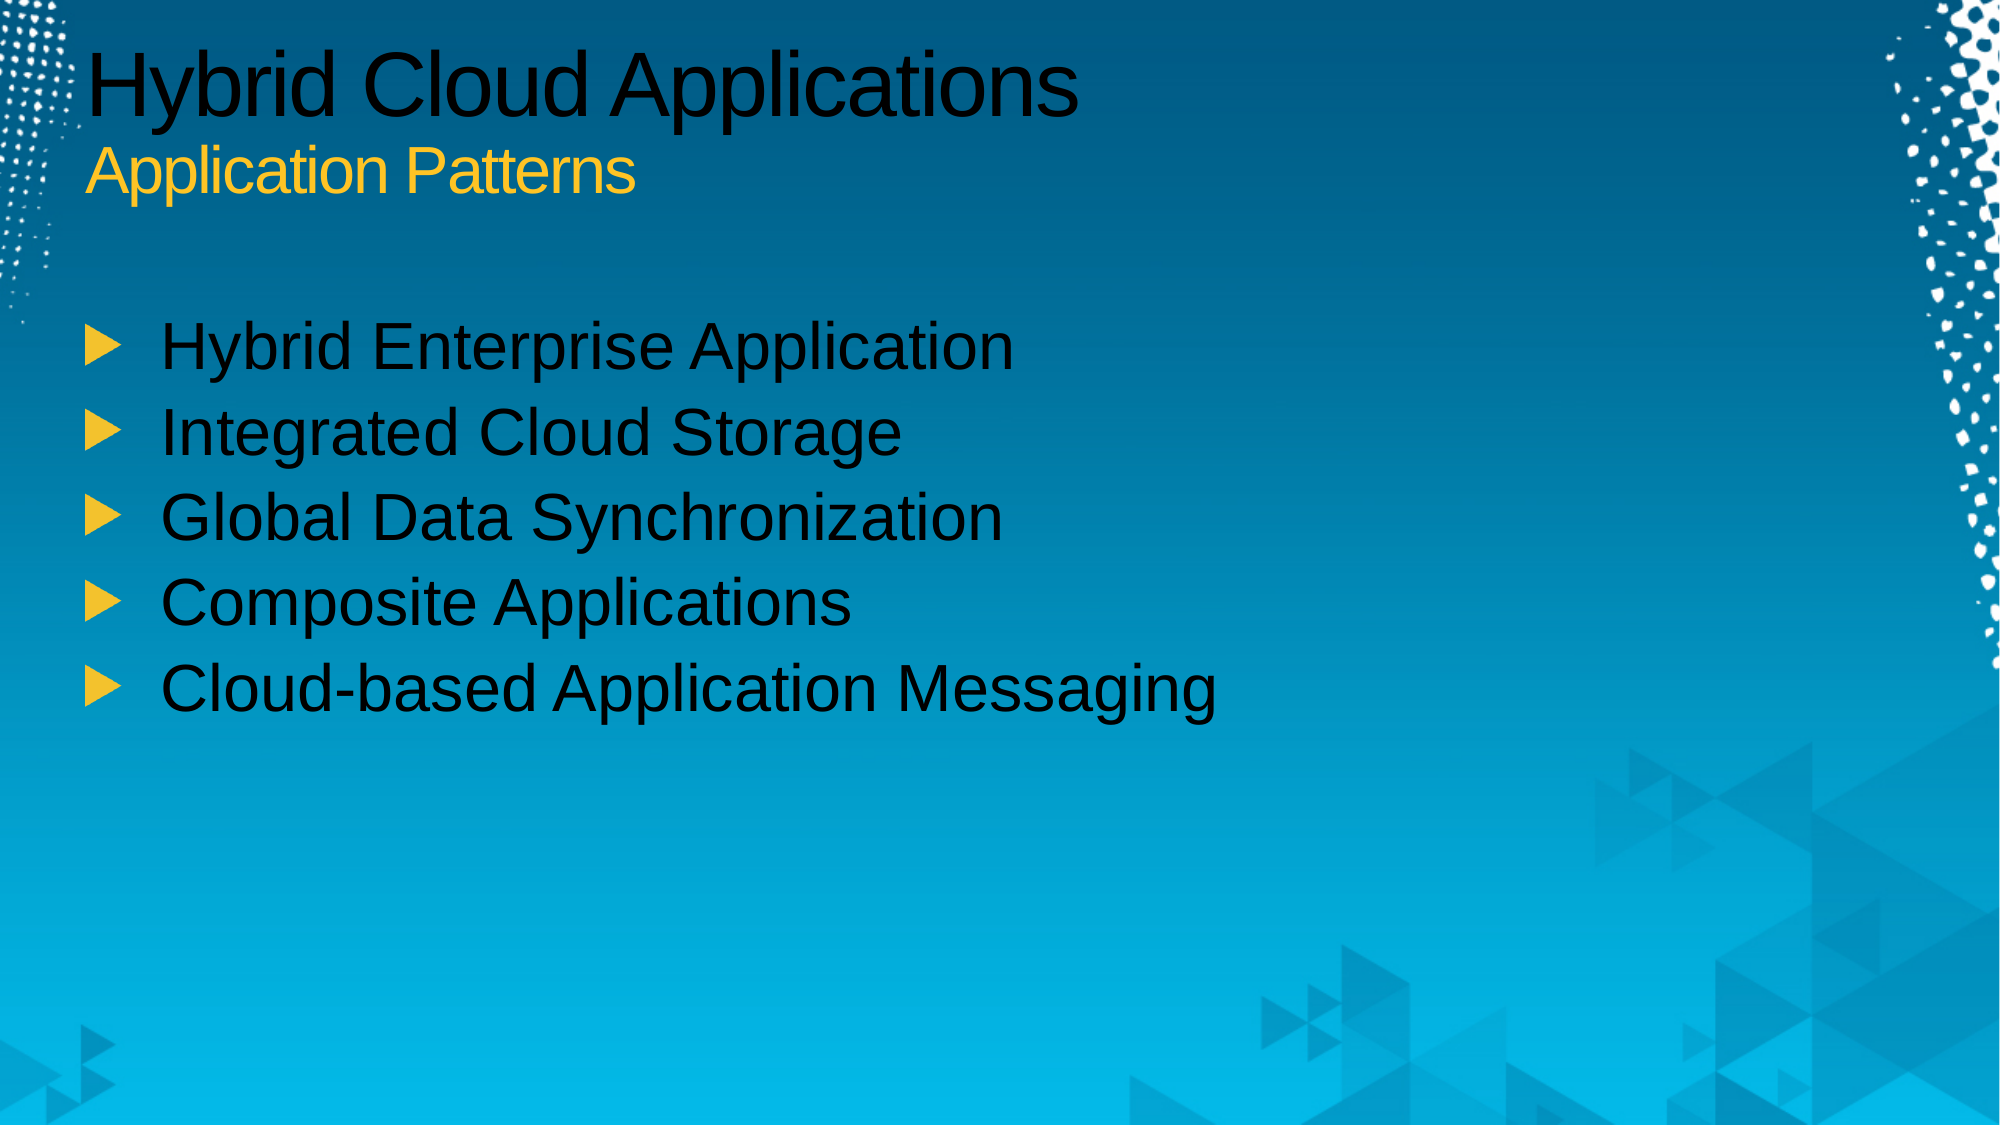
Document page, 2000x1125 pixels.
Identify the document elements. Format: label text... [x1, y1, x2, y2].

picture [86, 495, 119, 534]
picture [1945, 271, 1954, 277]
picture [1967, 231, 1976, 239]
picture [1983, 291, 1995, 299]
picture [1965, 464, 1979, 475]
picture [17, 27, 23, 34]
picture [1975, 311, 1983, 319]
picture [1988, 476, 1997, 485]
picture [1992, 556, 2000, 571]
picture [1932, 107, 1940, 114]
picture [1982, 393, 1990, 403]
picture [1970, 176, 1982, 188]
picture [48, 2, 56, 9]
picture [1963, 382, 1970, 392]
picture [1936, 3, 1948, 14]
picture [1950, 168, 1959, 178]
picture [56, 48, 63, 55]
picture [1928, 209, 1935, 216]
picture [1941, 320, 1953, 331]
picture [1967, 514, 1977, 527]
picture [24, 73, 32, 78]
picture [38, 74, 45, 80]
picture [1960, 484, 1968, 491]
picture [1943, 370, 1953, 383]
picture [1975, 542, 1987, 558]
picture [58, 33, 65, 41]
picture [11, 55, 18, 63]
picture [86, 410, 119, 449]
picture [1966, 281, 1974, 291]
picture [1952, 118, 1963, 128]
picture [1956, 251, 1966, 256]
picture [1950, 0, 2000, 253]
picture [28, 43, 35, 53]
picture [1992, 656, 2000, 669]
picture [1981, 575, 1996, 590]
picture [1975, 493, 1987, 507]
picture [1994, 323, 2000, 330]
picture [11, 70, 17, 78]
picture [1991, 426, 2000, 433]
picture [30, 28, 38, 37]
picture [1947, 221, 1957, 225]
picture [44, 45, 49, 53]
picture [35, 88, 42, 95]
picture [1985, 628, 1994, 637]
picture [1936, 240, 1946, 245]
picture [1931, 287, 1944, 302]
picture [86, 666, 119, 705]
picture [1984, 525, 1996, 536]
picture [1919, 226, 1928, 238]
picture [13, 41, 21, 48]
picture [1984, 342, 1993, 352]
picture [1939, 190, 1948, 195]
picture [1994, 268, 2000, 283]
picture [1960, 148, 1973, 158]
picture [86, 581, 119, 620]
picture [1945, 31, 1957, 47]
picture [34, 102, 42, 111]
picture [1980, 445, 1988, 454]
picture [1994, 373, 2000, 383]
picture [1950, 398, 1960, 414]
picture [1991, 604, 2000, 621]
picture [1973, 362, 1981, 372]
picture [1971, 412, 1979, 424]
picture [31, 15, 39, 23]
picture [1927, 257, 1935, 271]
picture [1941, 135, 1949, 147]
picture [1916, 177, 1928, 186]
title Hybrid Cloud Applications Application Patterns [85, 37, 1914, 211]
picture [33, 0, 42, 8]
picture [1956, 429, 1970, 446]
picture [2, 25, 8, 33]
picture [86, 325, 119, 364]
picture [1914, 145, 1918, 156]
picture [1955, 301, 1965, 308]
picture [1963, 334, 1973, 339]
picture [17, 129, 23, 136]
picture [27, 57, 34, 66]
picture [1930, 155, 1938, 167]
picture [44, 31, 52, 39]
picture [1935, 340, 1945, 349]
picture [19, 0, 29, 6]
picture [1941, 85, 1954, 96]
picture [46, 17, 54, 24]
picture [33, 117, 40, 124]
picture [1950, 351, 1962, 361]
picture [1958, 201, 1968, 206]
picture [1975, 260, 1987, 271]
list Hybrid Enterprise Application Integrated Cloud Storage Global Data Synchronization Composite Applications Cloud-based Application Messaging [85, 312, 1914, 741]
